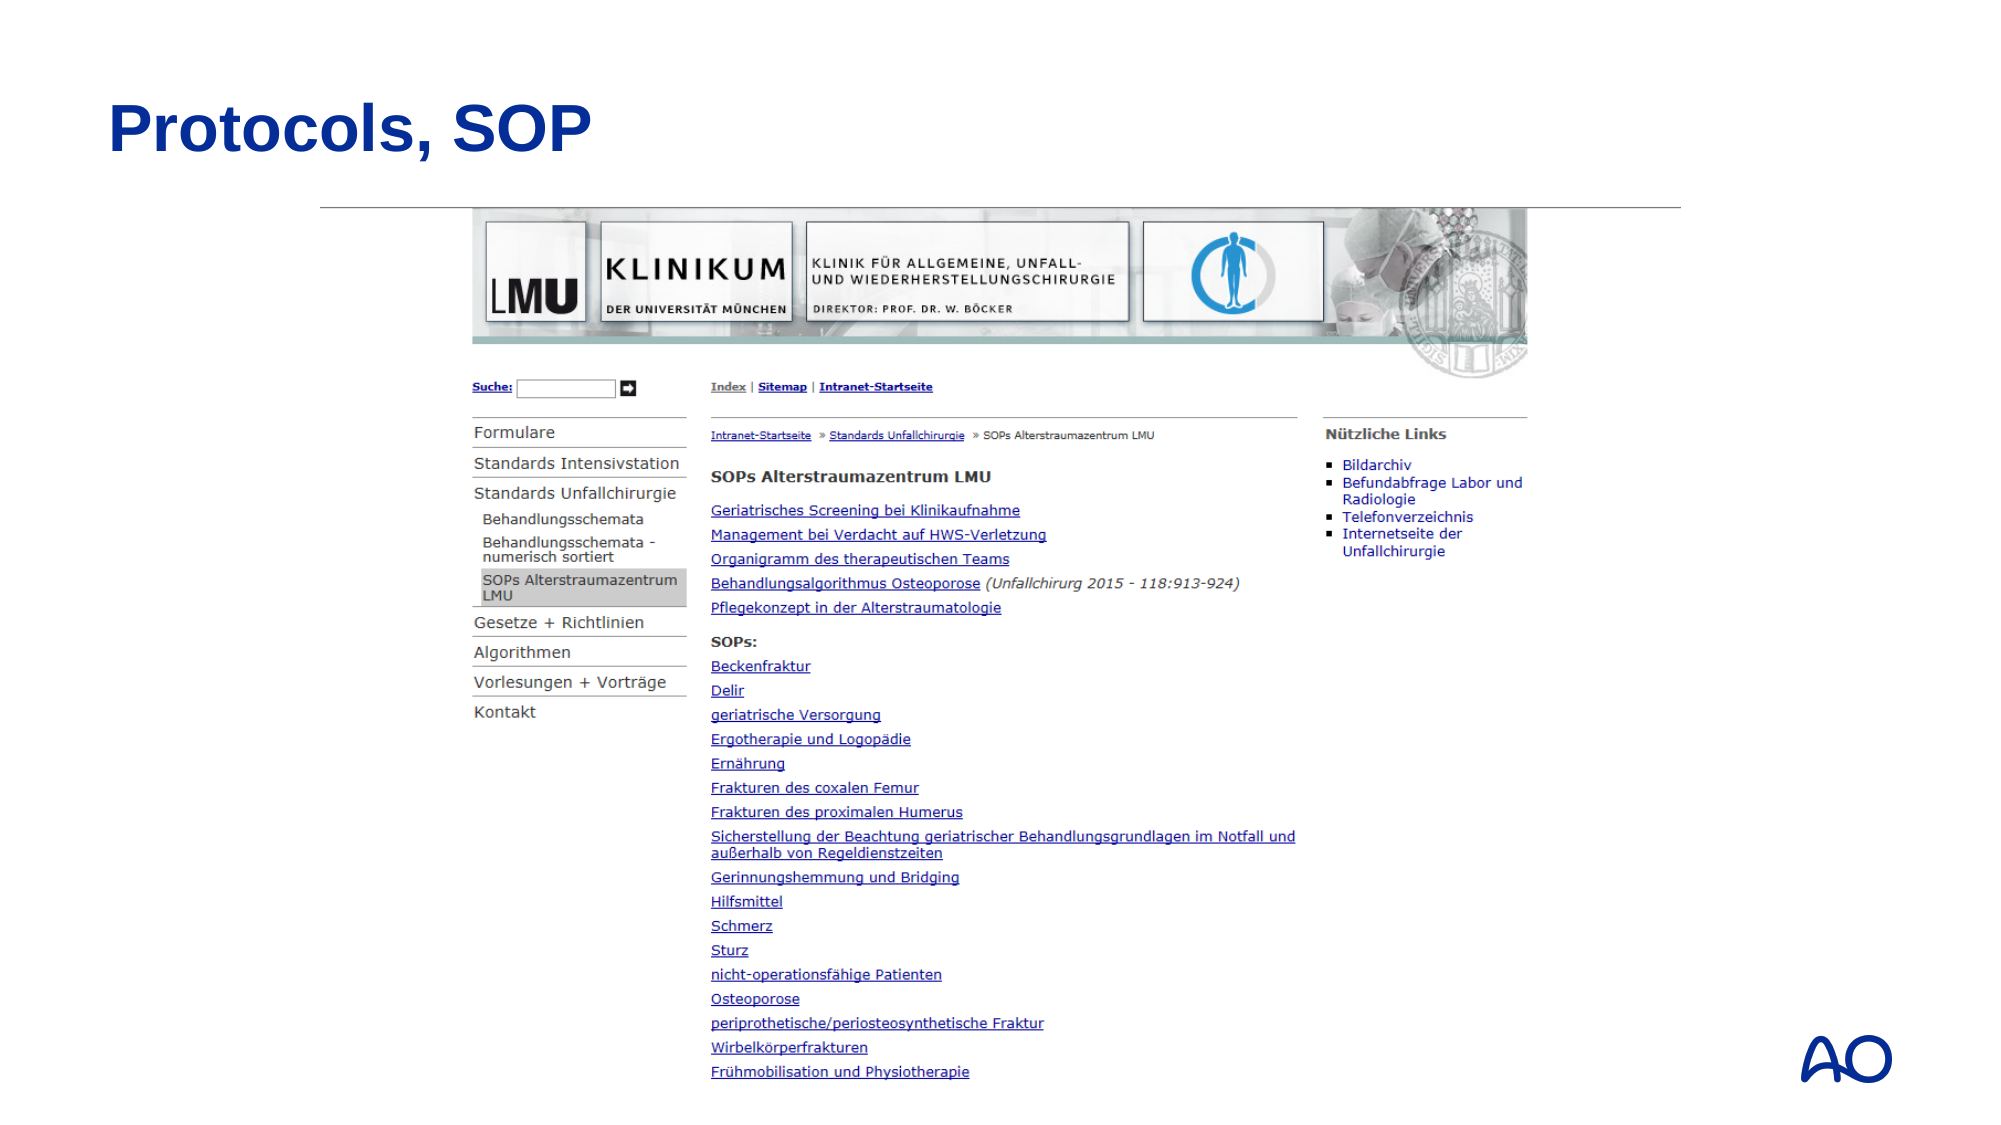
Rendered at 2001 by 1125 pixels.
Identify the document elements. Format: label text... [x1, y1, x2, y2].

picture [1801, 1035, 1892, 1083]
title Protocols, SOP [108, 84, 1892, 244]
picture [320, 206, 1681, 1110]
